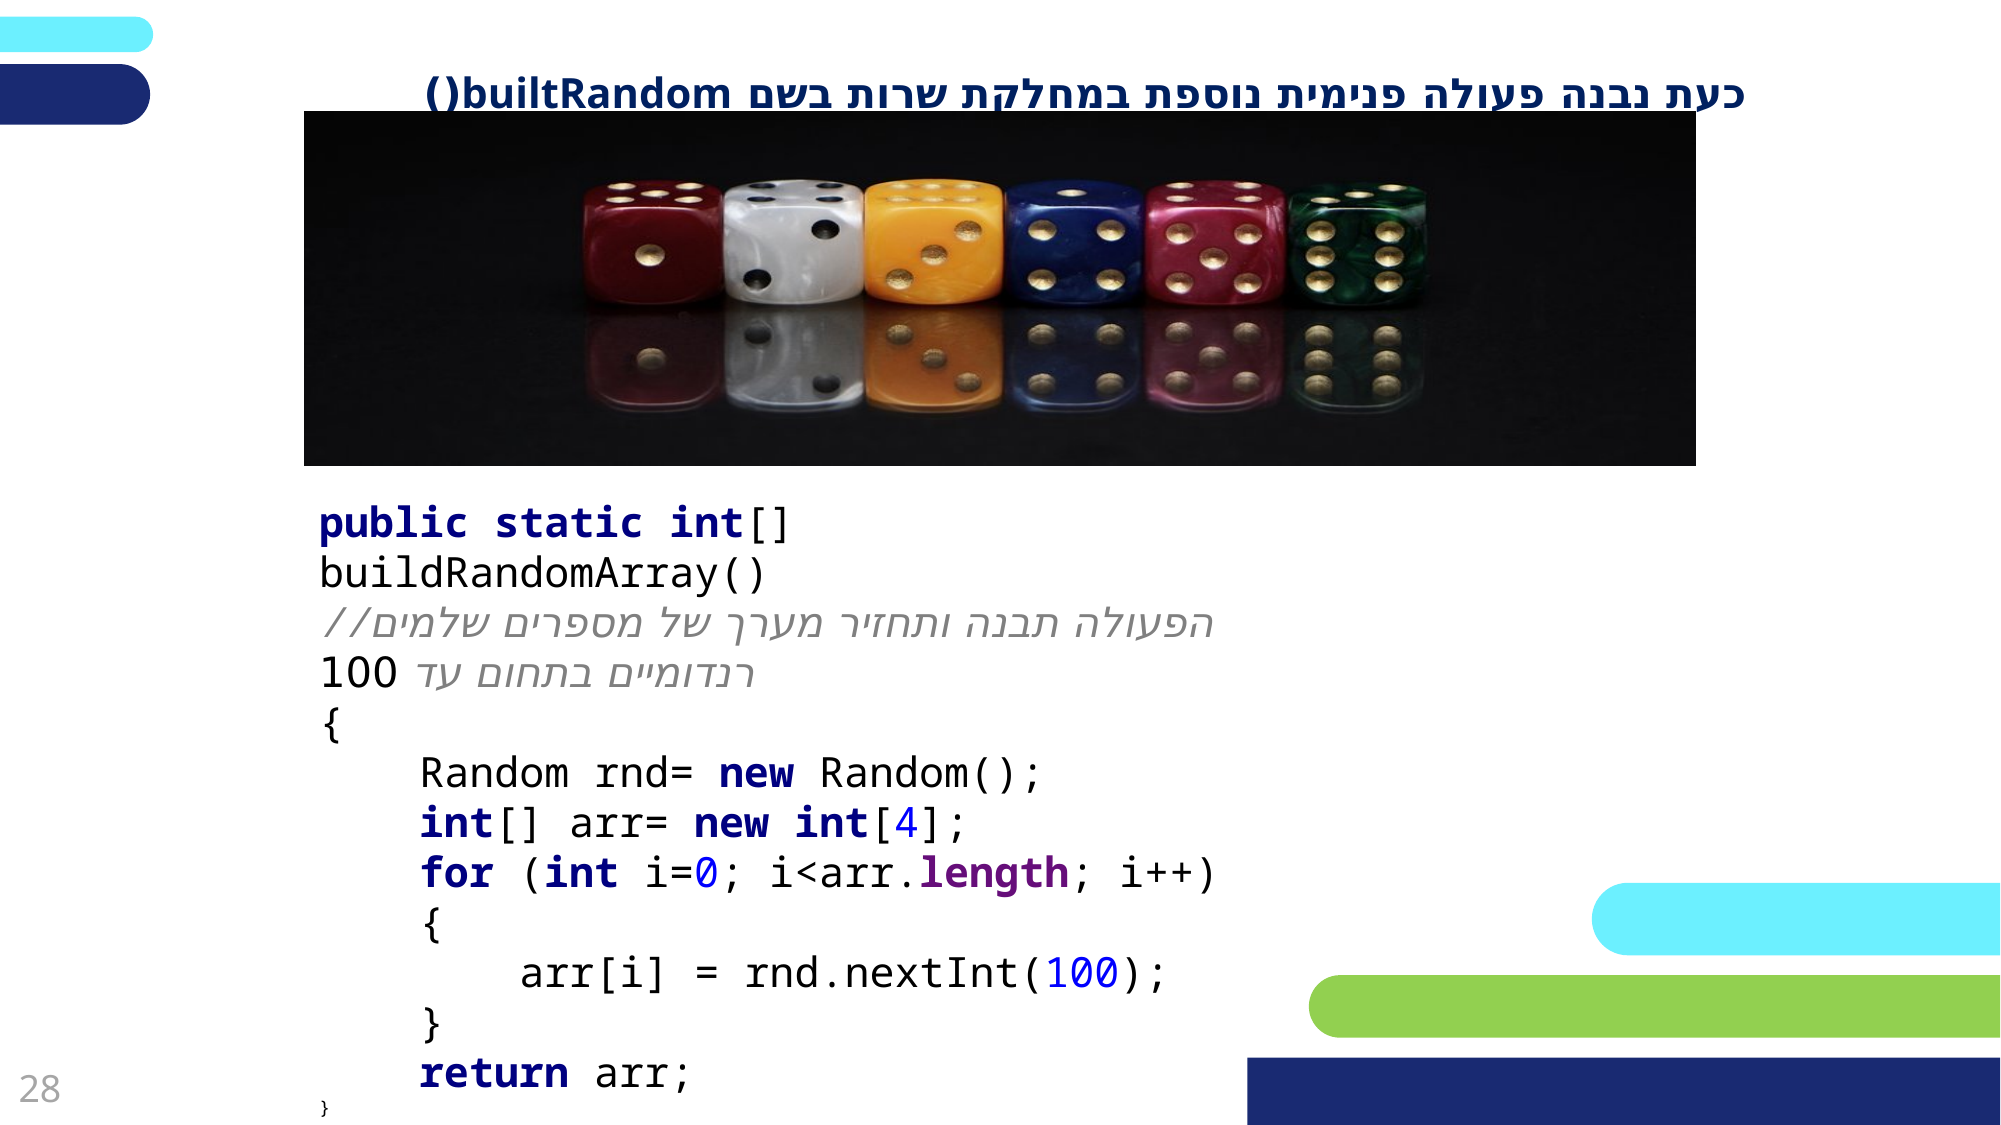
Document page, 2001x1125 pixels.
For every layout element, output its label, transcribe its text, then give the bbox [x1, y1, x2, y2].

title כעת נבנה פעולה פנימית נוספת במחלקת שרות בשם builtRandom() [138, 32, 1747, 151]
picture [304, 111, 1696, 466]
list public static int[] buildRandomArray() //הפעולה תבנה ותחזיר מערך של מספרים שלמים רנדומיים בתחום עד 100 { Random rnd= new Random(); int[] arr= new int[4]; for (int i=0; i<arr.length; i++) { arr[i] = rnd.nextInt(100); } return arr; } [304, 480, 1248, 1125]
